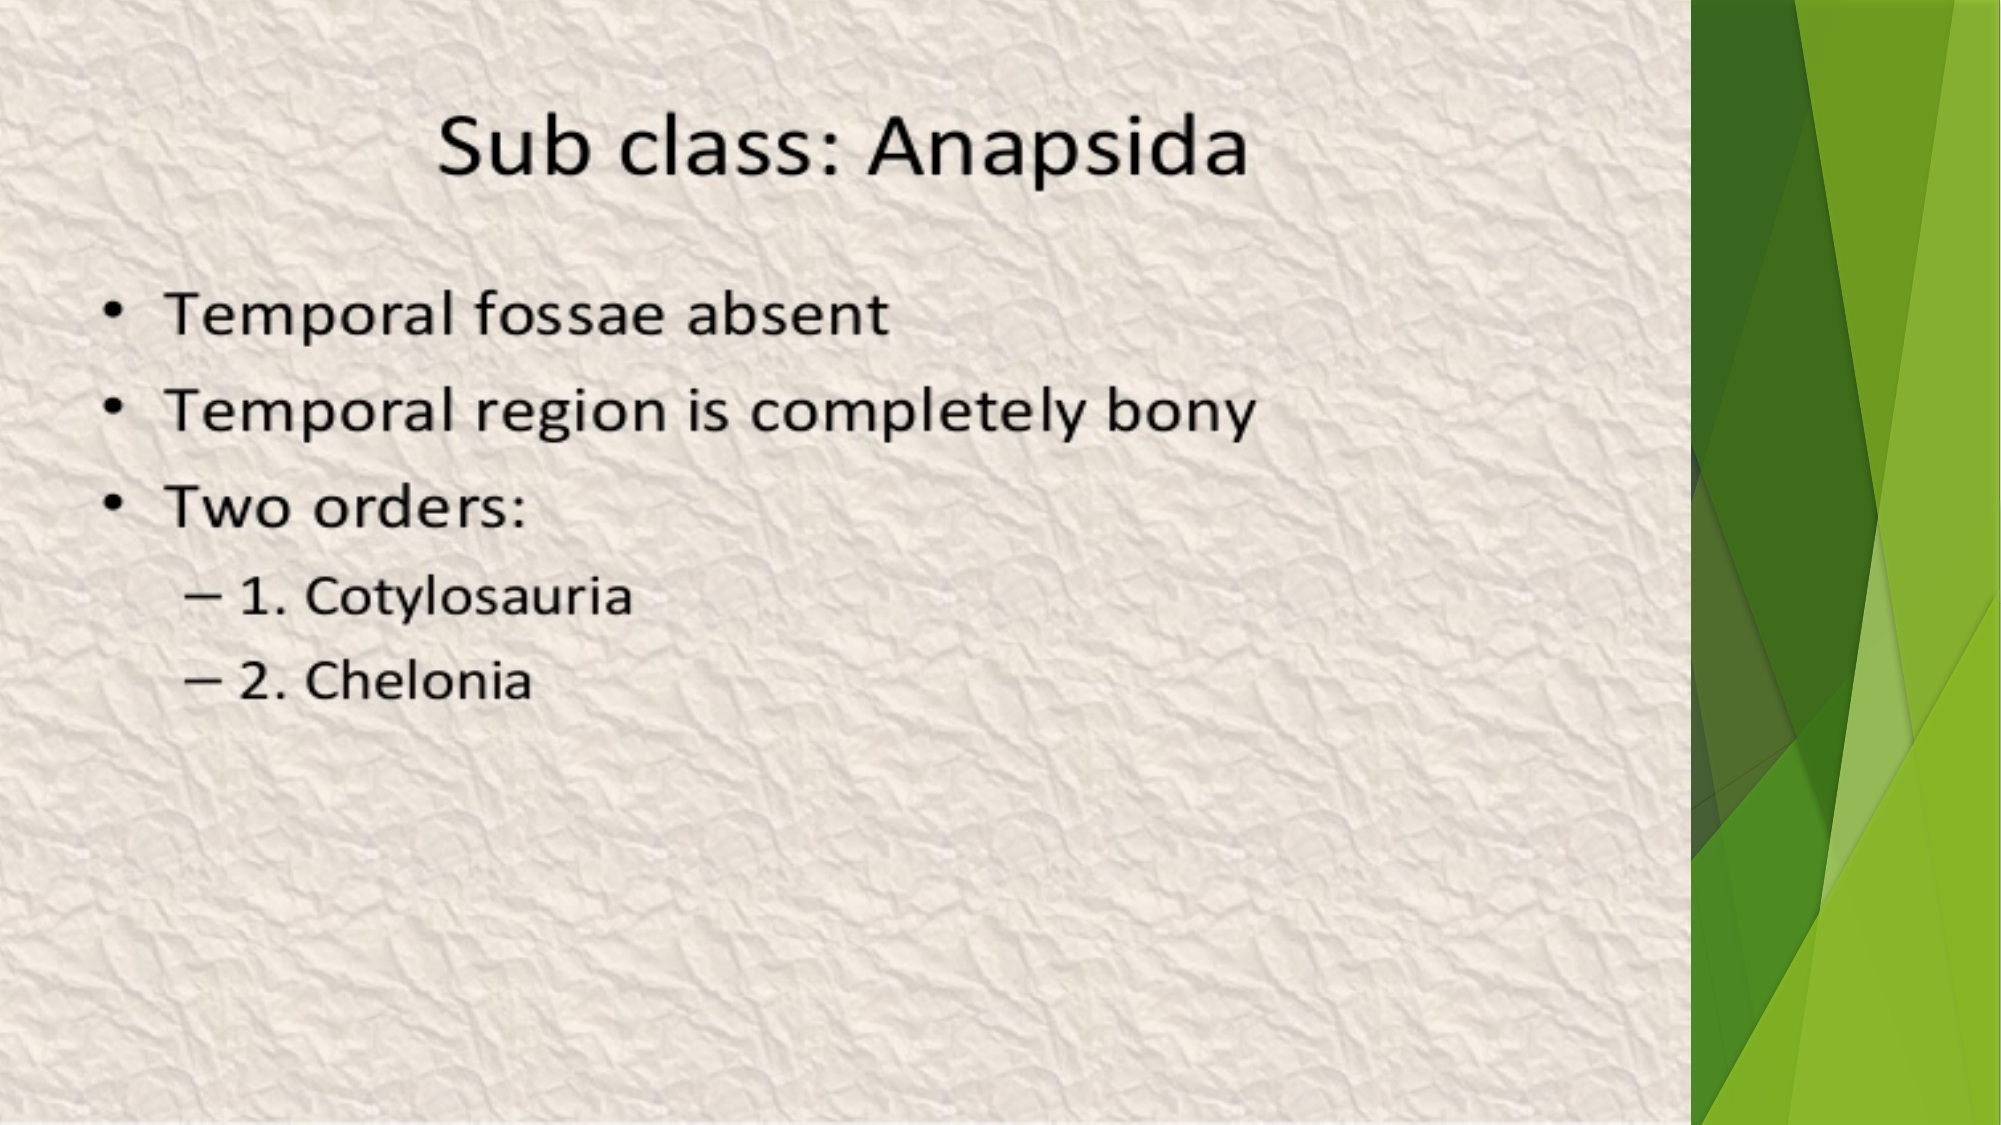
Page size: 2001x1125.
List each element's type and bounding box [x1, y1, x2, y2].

picture [0, 0, 1692, 1125]
